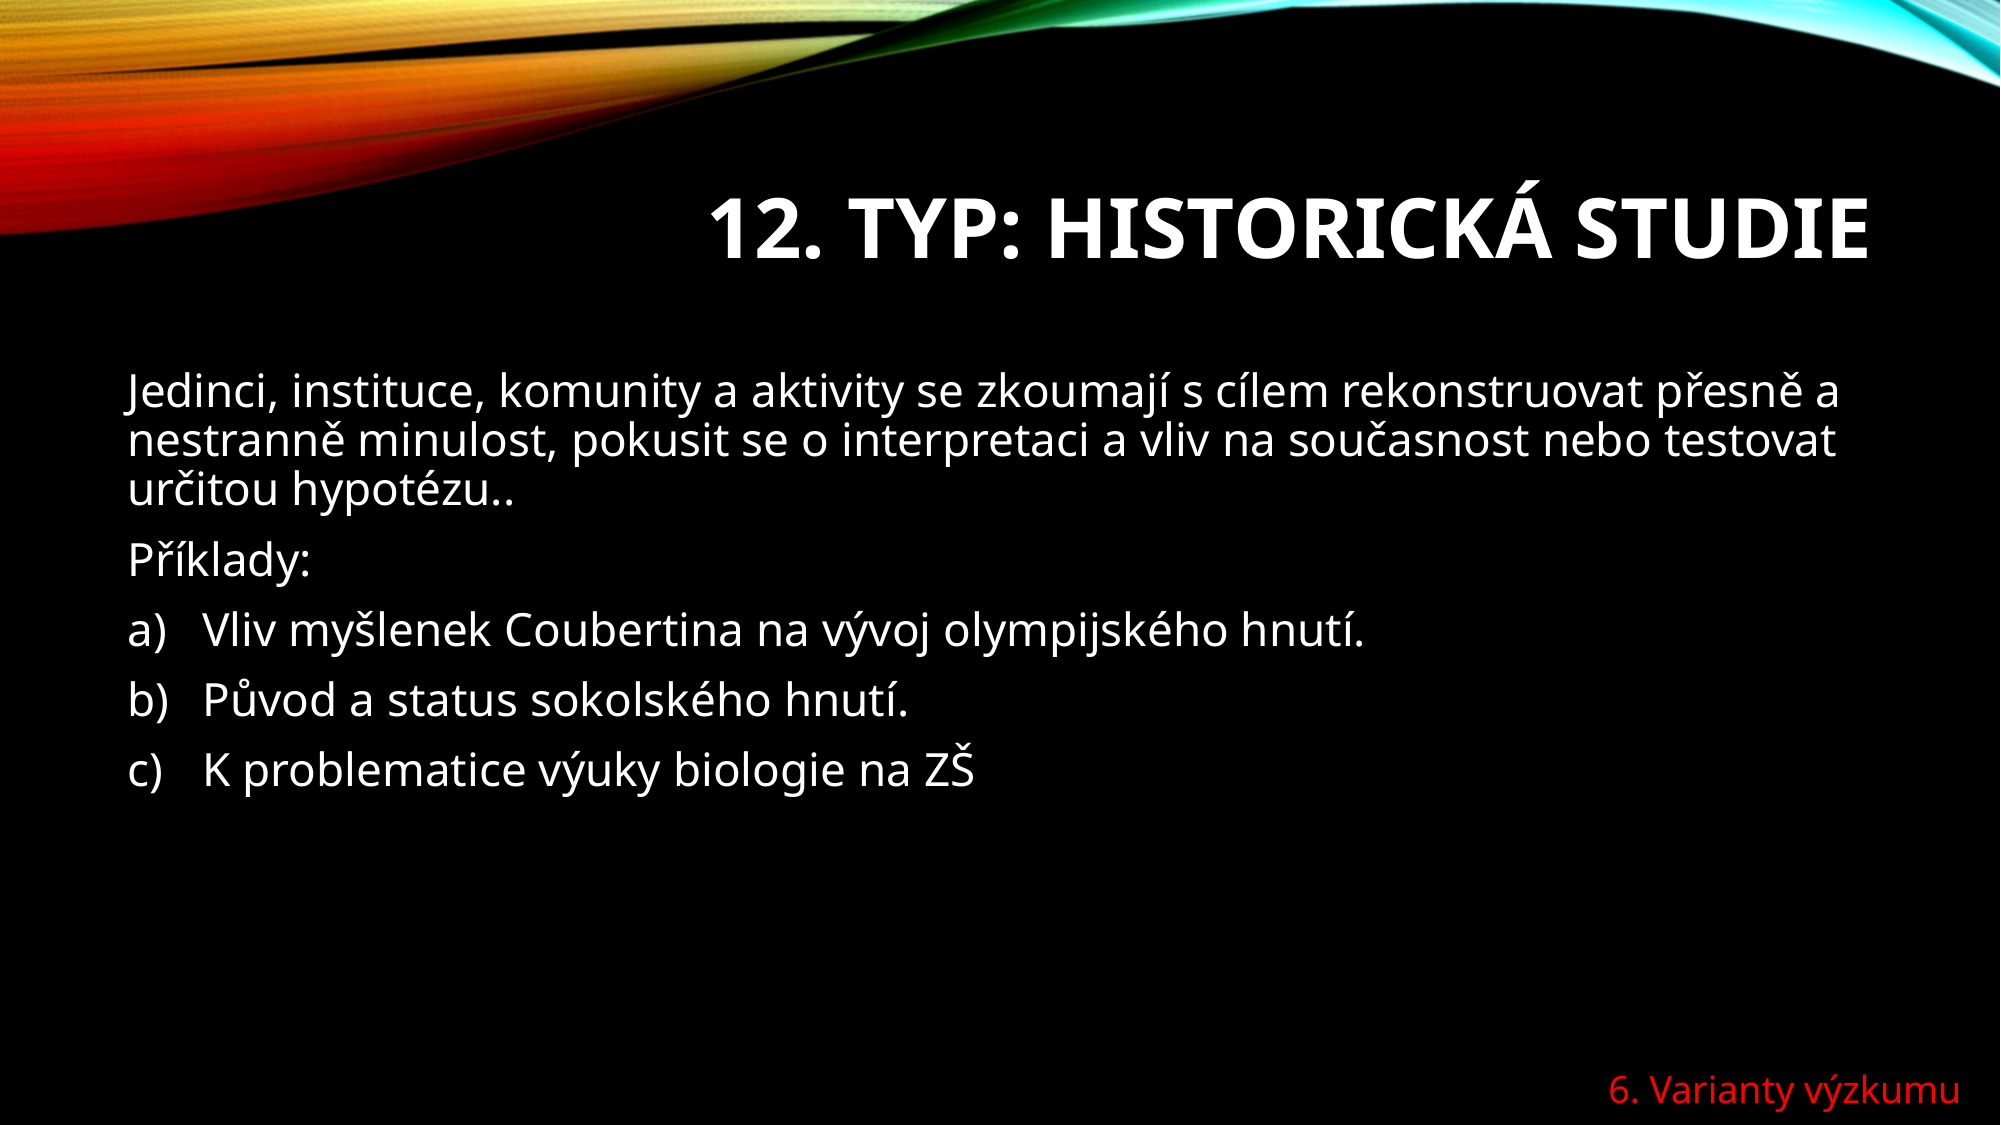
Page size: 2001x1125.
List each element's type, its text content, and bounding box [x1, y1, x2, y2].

text_box 6. Varianty výzkumu [1593, 1058, 1977, 1119]
picture [0, 0, 2000, 237]
title 12. typ: Historická studie [474, 125, 1888, 338]
list Jedinci, instituce, komunity a aktivity se zkoumají s cílem rekonstruovat přesně a nestranně minulost, pokusit se o interpretaci a vliv na současnost nebo testovat určitou hypotézu.. Příklady: Vliv myšlenek Coubertina na vývoj olympijského hnutí. Původ a status sokolského hnutí. K problematice výuky biologie na ZŠ [112, 360, 1888, 1021]
